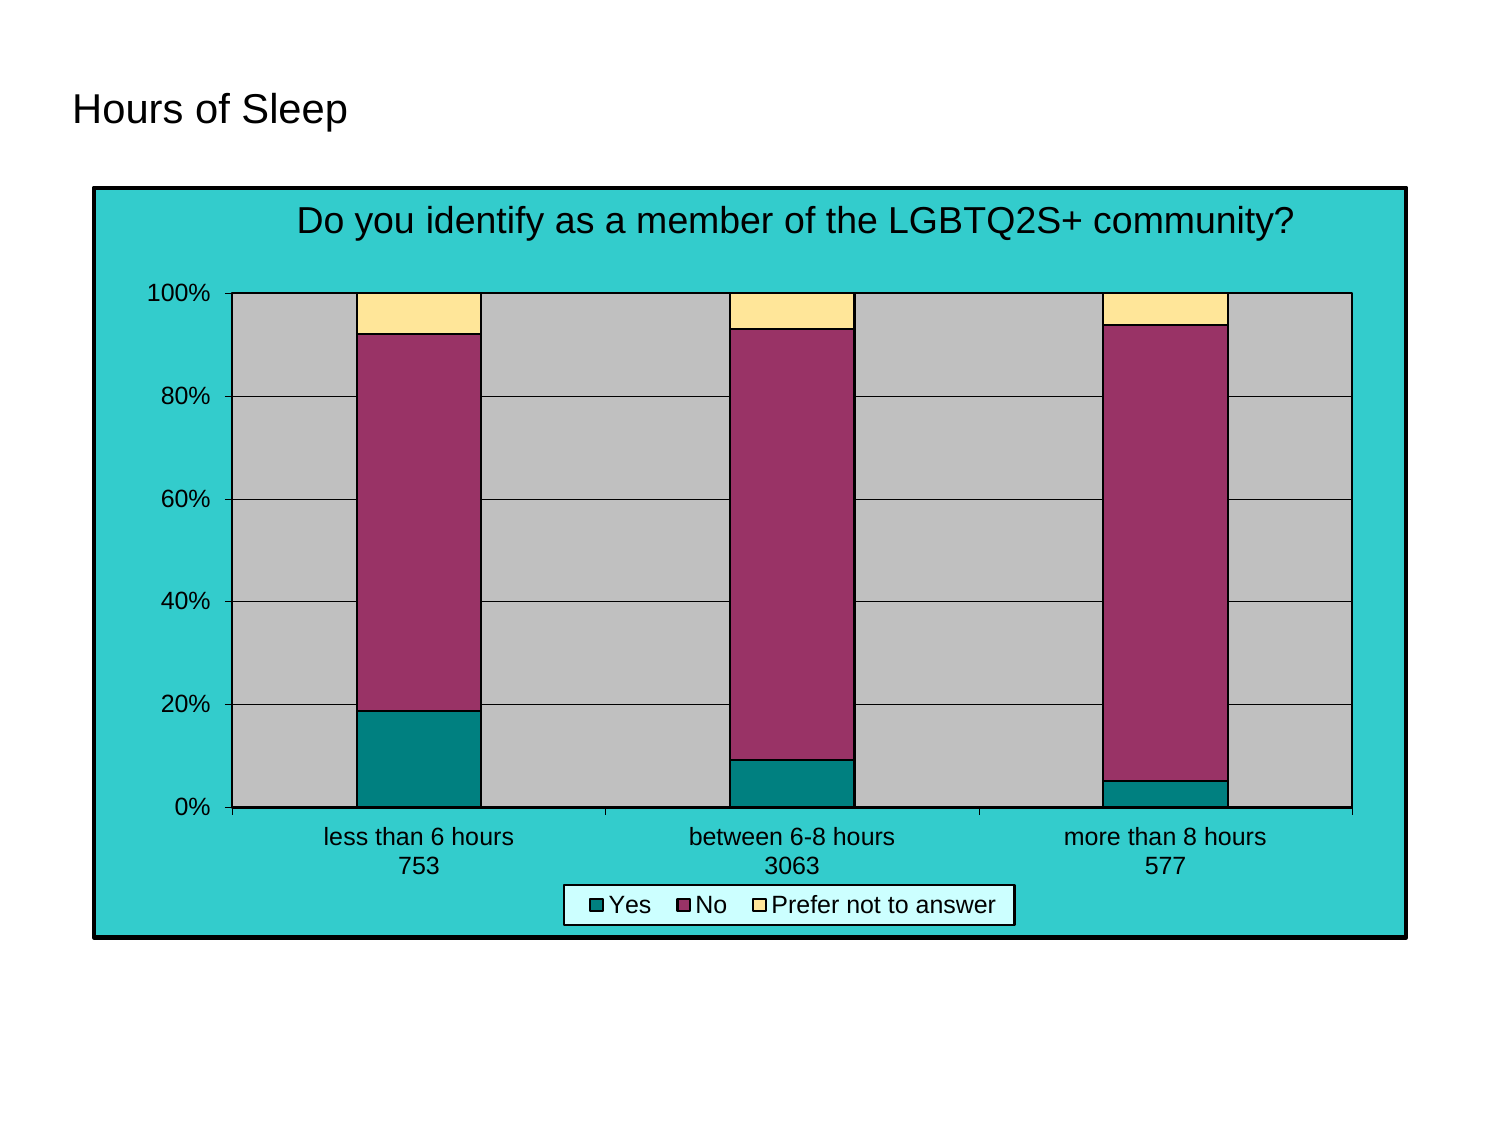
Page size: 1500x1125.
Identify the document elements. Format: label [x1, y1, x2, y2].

picture [91, 185, 1409, 940]
